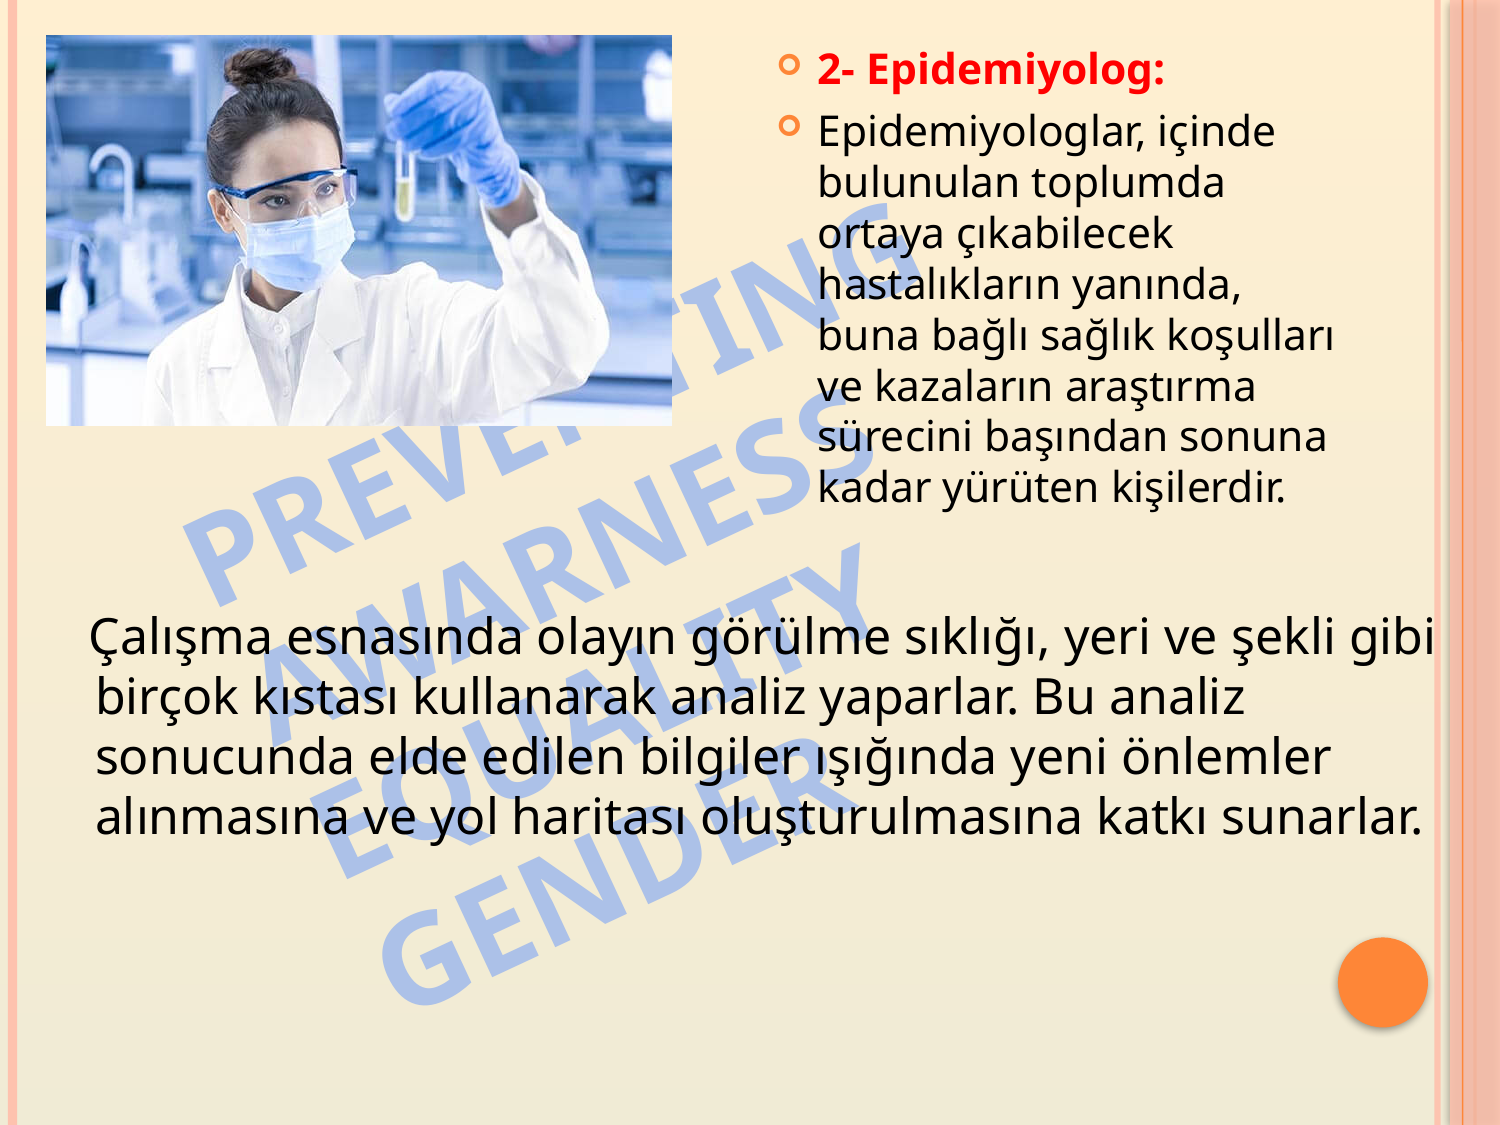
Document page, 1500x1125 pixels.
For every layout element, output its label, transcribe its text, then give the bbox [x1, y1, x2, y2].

picture [46, 34, 673, 427]
list 2- Epidemiyolog: Epidemiyologlar, içinde bulunulan toplumda ortaya çıkabilecek hastalıkların yanında, buna bağlı sağlık koşulları ve kazaların araştırma sürecini başından sonuna kadar yürüten kişilerdir. [761, 35, 1367, 527]
text_box [70, 527, 1418, 597]
text_box Çalışma esnasında olayın görülme sıklığı, yeri ve şekli gibi birçok kıstası kullanarak analiz yaparlar. Bu analiz sonucunda elde edilen bilgiler ışığında yeni önlemler alınmasına ve yol haritası oluşturulmasına katkı sunarlar. [35, 597, 1454, 1090]
